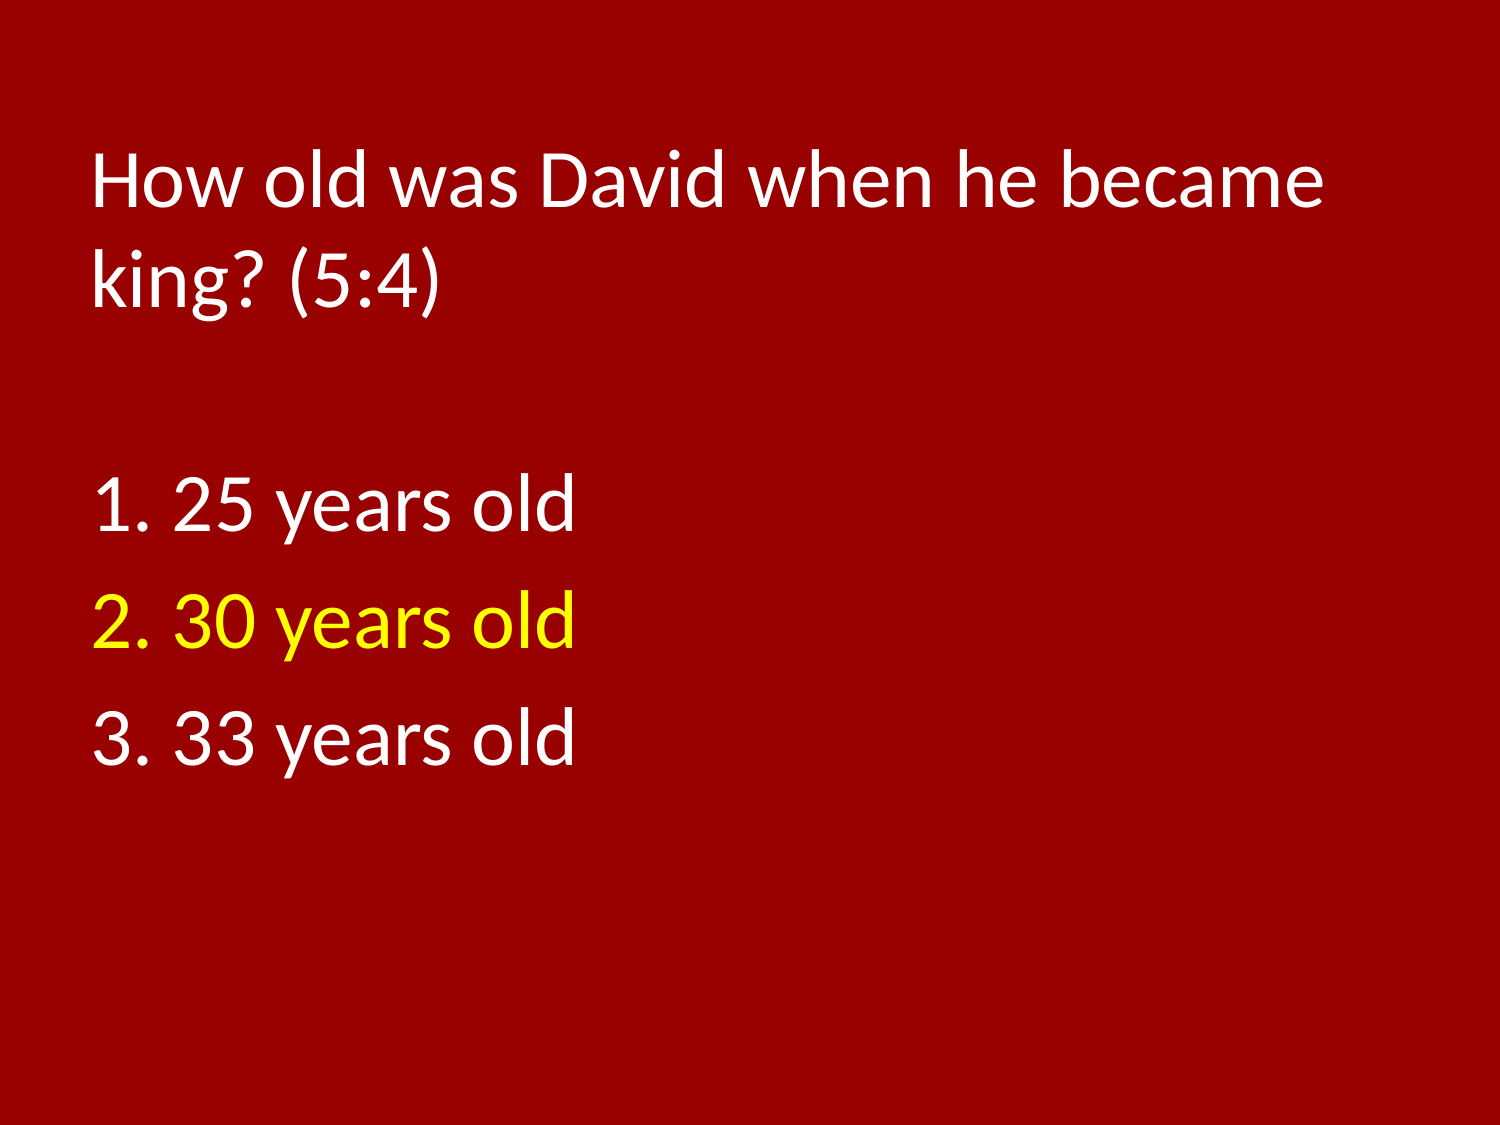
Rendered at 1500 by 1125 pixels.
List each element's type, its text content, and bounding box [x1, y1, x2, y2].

title How old was David when he became king? (5:4) [75, 45, 1425, 403]
list 1. 25 years old 2. 30 years old 3. 33 years old [75, 441, 1425, 940]
